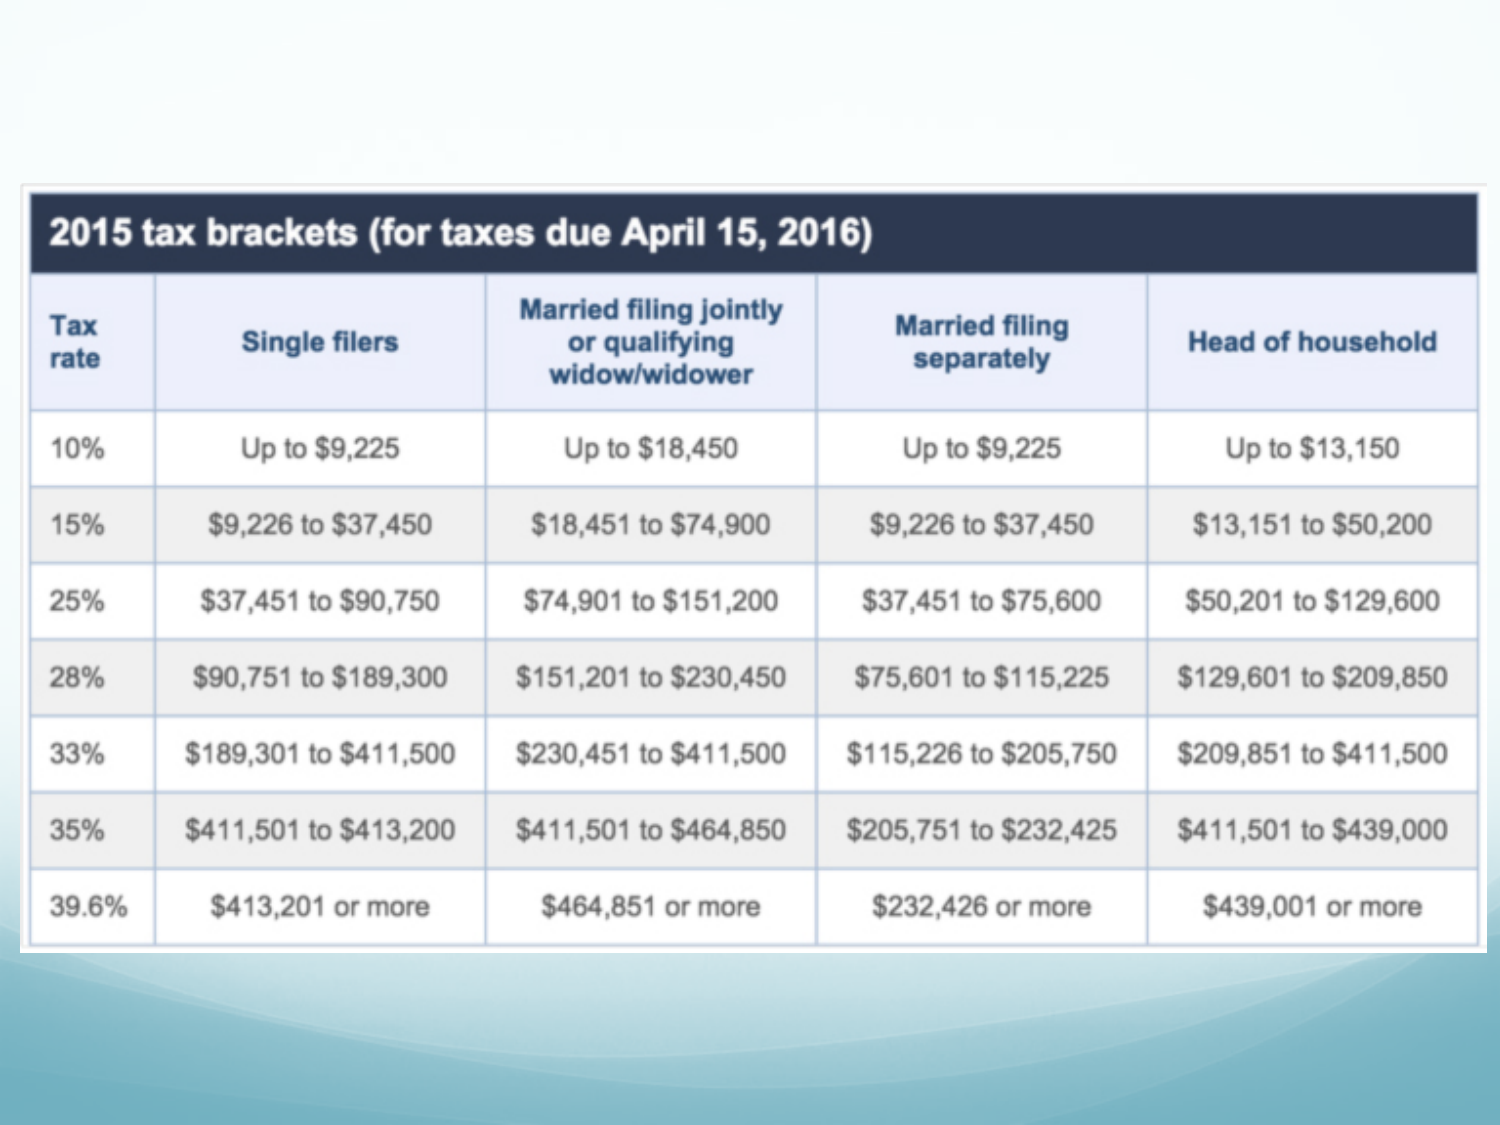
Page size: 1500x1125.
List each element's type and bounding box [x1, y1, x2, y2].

picture [20, 183, 1487, 953]
